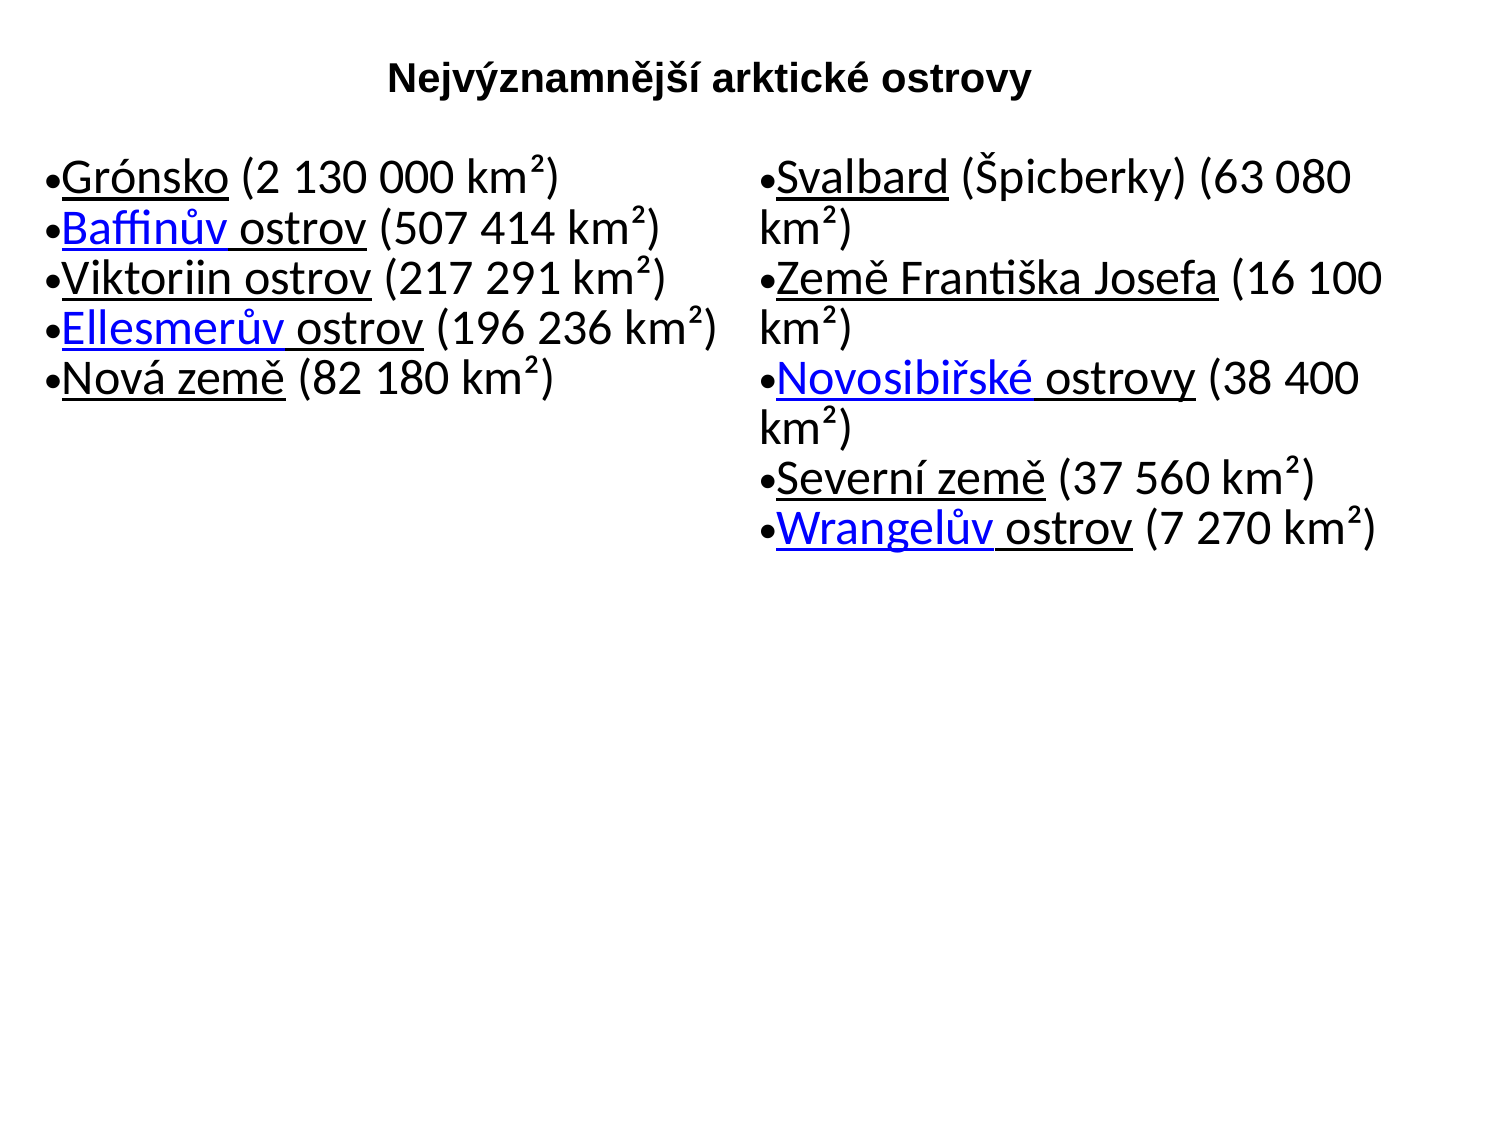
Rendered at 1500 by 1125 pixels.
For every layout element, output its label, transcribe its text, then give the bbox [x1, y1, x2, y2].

text_box Nejvýznamnější arktické ostrovy [371, 43, 1052, 219]
table_header Svalbard (Špicberky) (63 080 km²) Země Františka Josefa (16 100 km²) Novosibiřské ostrovy (38 400 km²) Severní země (37 560 km²) Wrangelův ostrov (7 270 km²) [744, 149, 1459, 564]
table_header Grónsko (2 130 000 km²) Baffinův ostrov (507 414 km²) Viktoriin ostrov (217 291 km²) Ellesmerův ostrov (196 236 km²) Nová země (82 180 km²) [29, 149, 744, 564]
